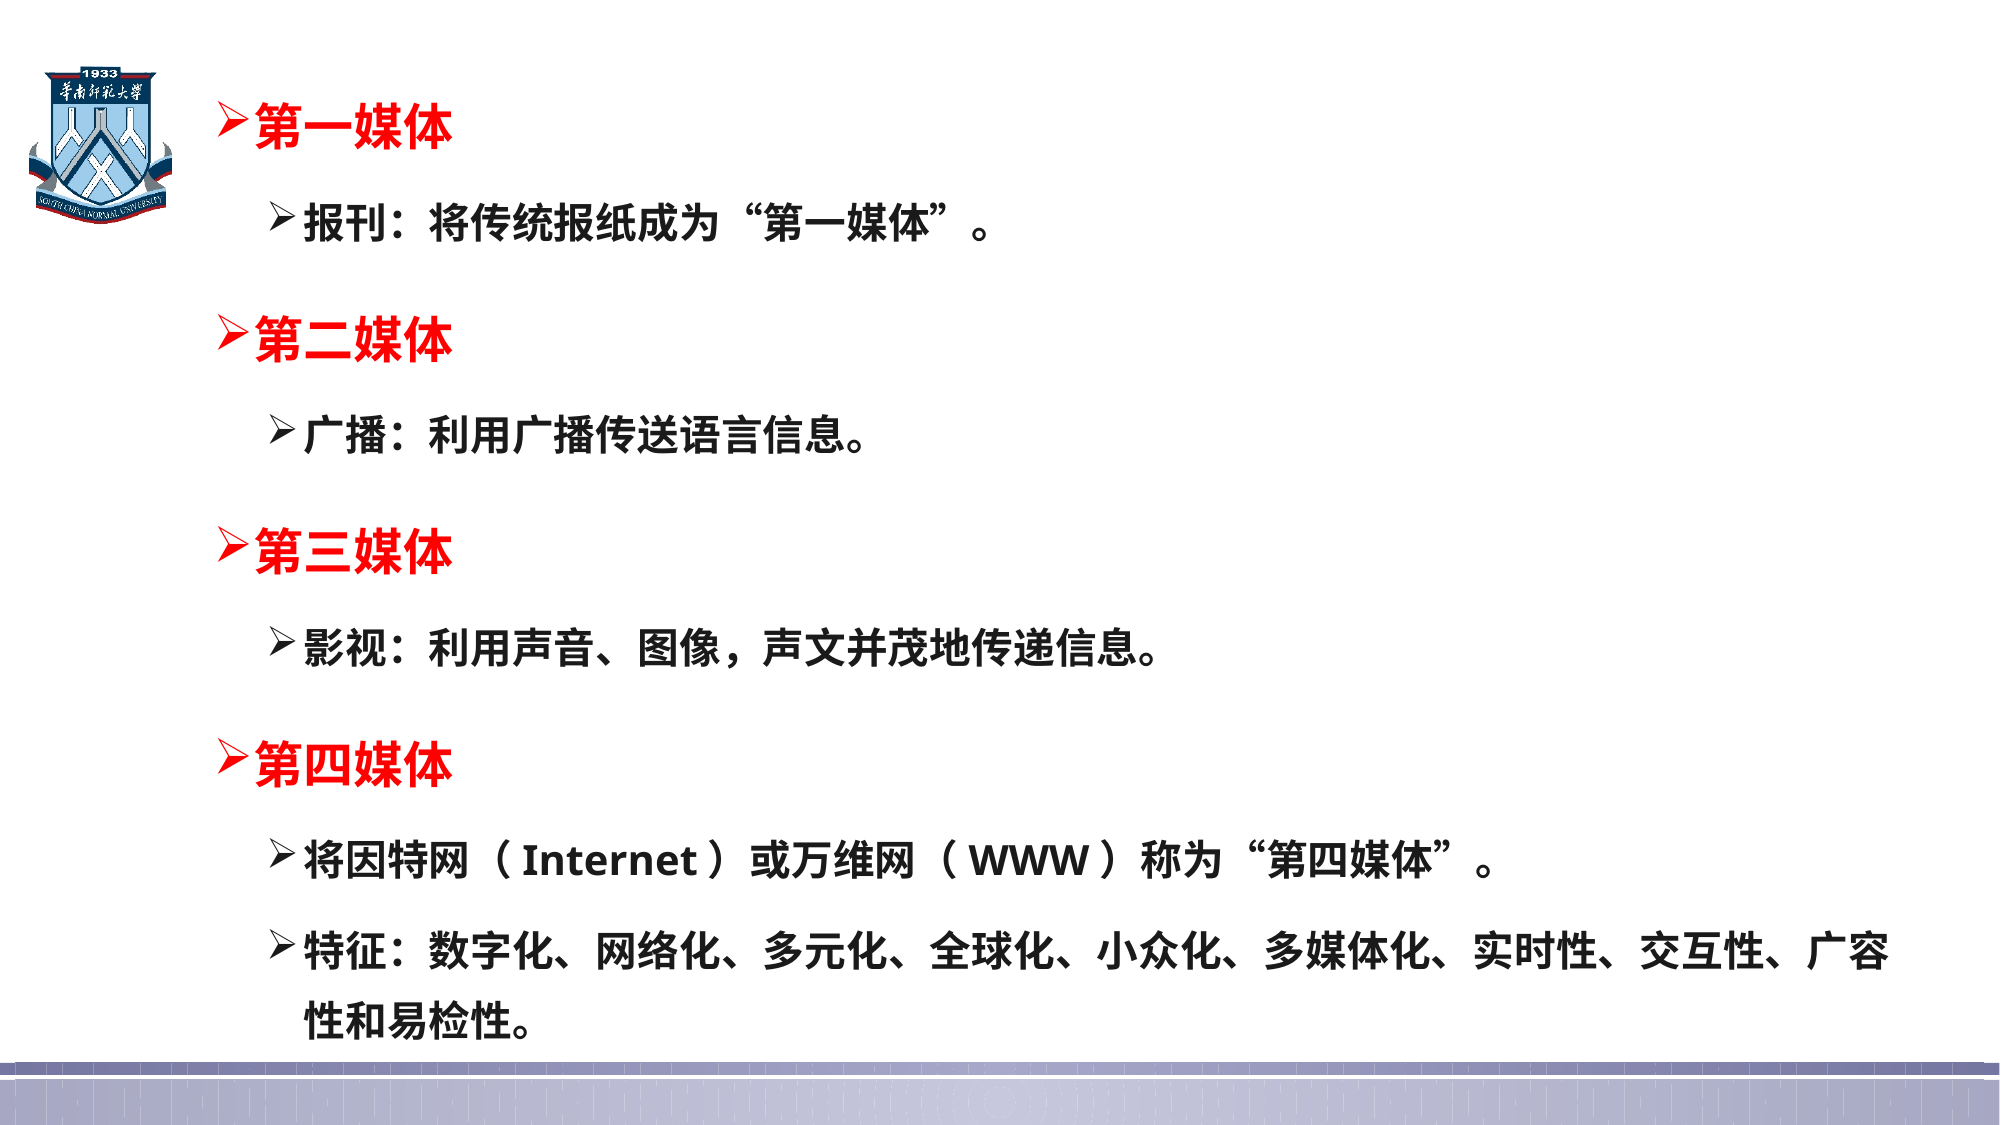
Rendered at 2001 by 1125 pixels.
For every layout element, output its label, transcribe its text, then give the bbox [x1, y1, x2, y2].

list 第一媒体 报刊：将传统报纸成为“第一媒体”。 第二媒体 广播：利用广播传送语言信息。 第三媒体 影视：利用声音、图像，声文并茂地传递信息。 第四媒体 将因特网（Internet）或万维网（WWW）称为“第四媒体”。 特征：数字化、网络化、多元化、全球化、小众化、多媒体化、实时性、交互性、广容性和易检性。 [191, 64, 1927, 1083]
picture [23, 66, 178, 225]
